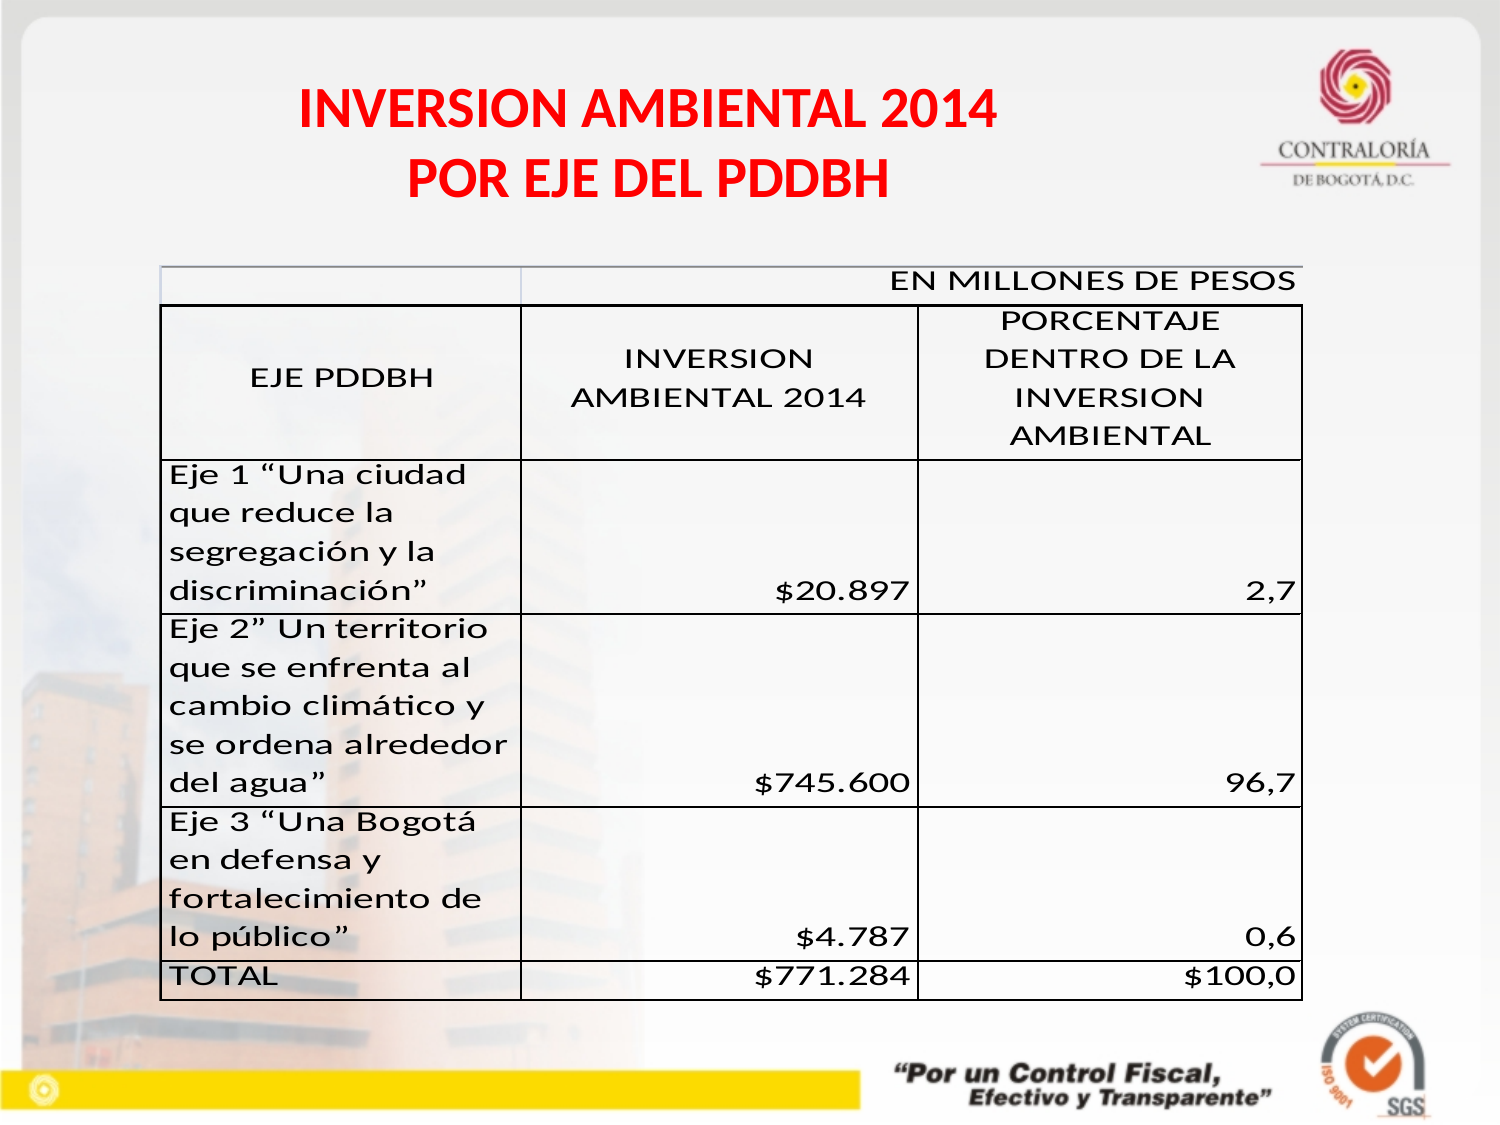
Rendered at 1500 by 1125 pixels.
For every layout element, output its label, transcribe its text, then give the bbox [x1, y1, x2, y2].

title INVERSION AMBIENTAL 2014 POR EJE DEL PDDBH [75, 45, 1223, 233]
picture [0, 0, 1500, 1125]
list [159, 264, 1306, 1003]
